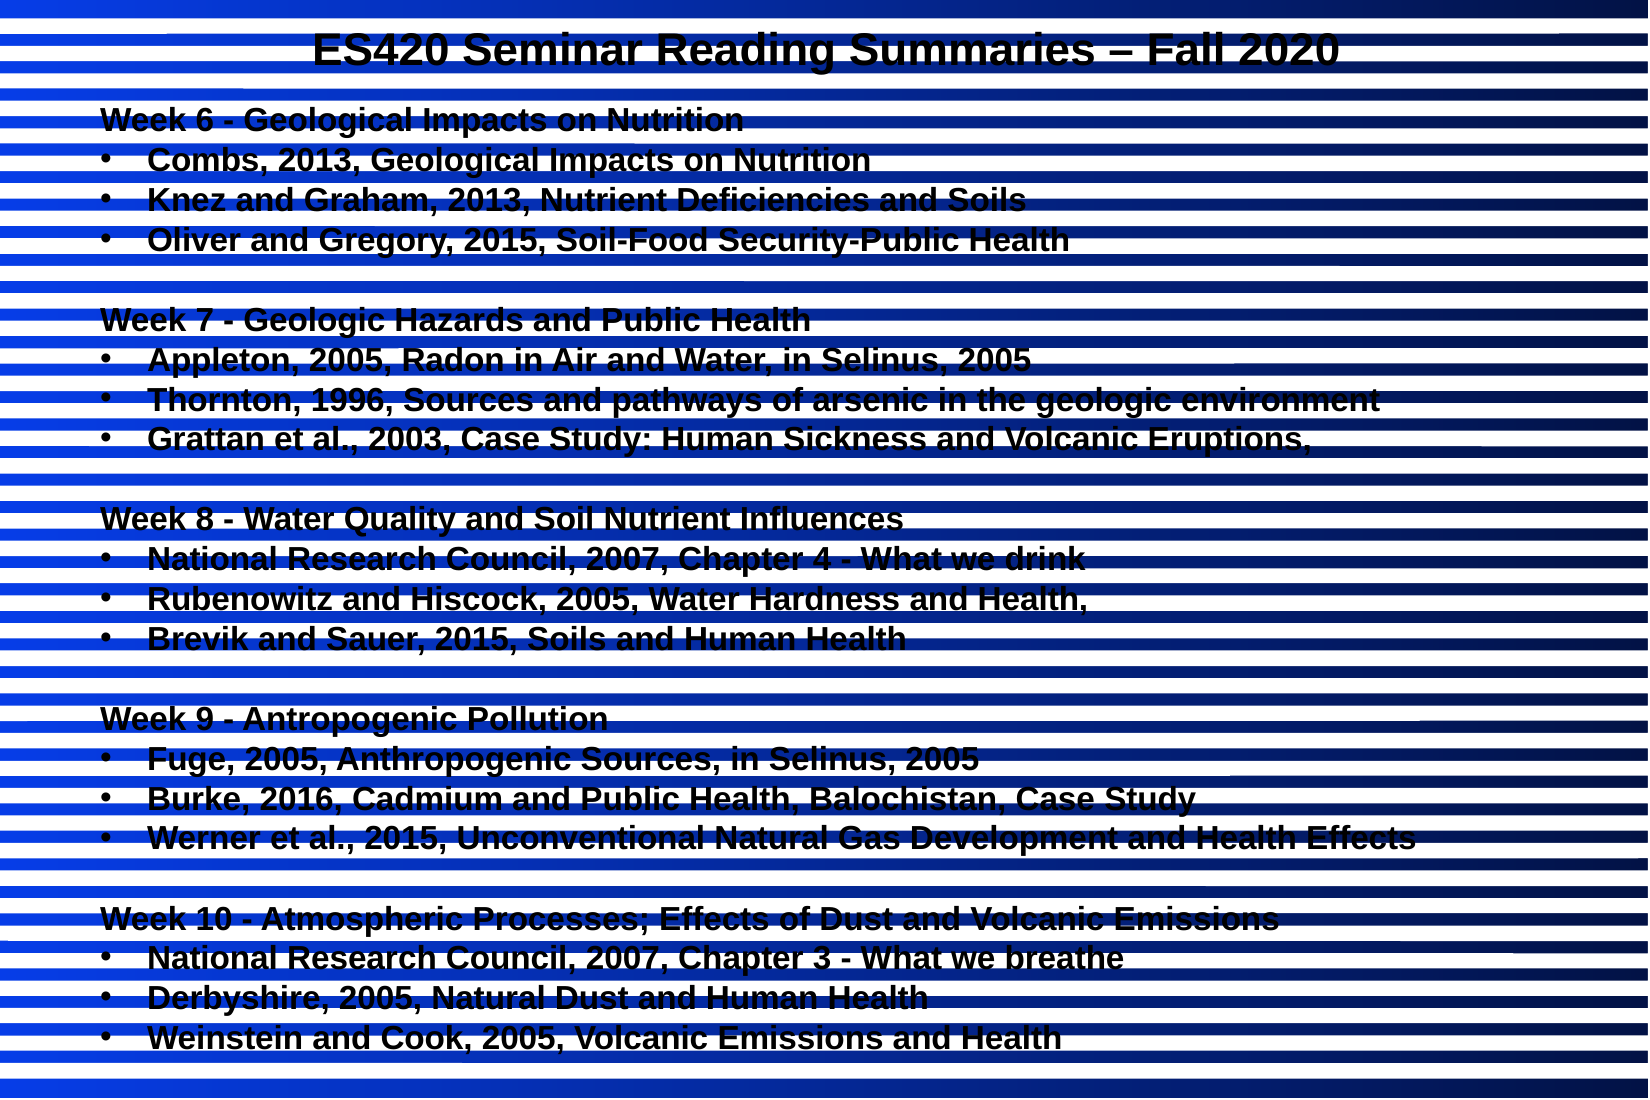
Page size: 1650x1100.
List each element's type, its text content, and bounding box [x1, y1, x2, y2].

text_box ES420 Seminar Reading Summaries – Fall 2020 [297, 11, 1356, 82]
text_box Week 6 - Geological Impacts on Nutrition Combs, 2013, Geological Impacts on Nutrition Knez and Graham, 2013, Nutrient Deficiencies and Soils Oliver and Gregory, 2015, Soil-Food Security-Public Health Week 7 - Geologic Hazards and Public Health Appleton, 2005, Radon in Air and Water, in Selinus, 2005 Thornton, 1996, Sources and pathways of arsenic in the geologic environment Grattan et al., 2003, Case Study: Human Sickness and Volcanic Eruptions, Week 8 - Water Quality and Soil Nutrient Influences National Research Council, 2007, Chapter 4 - What we drink Rubenowitz and Hiscock, 2005, Water Hardness and Health, Brevik and Sauer, 2015, Soils and Human Health Week 9 - Antropogenic Pollution Fuge, 2005, Anthropogenic Sources, in Selinus, 2005 Burke, 2016, Cadmium and Public Health, Balochistan, Case Study Werner et al., 2015, Unconventional Natural Gas Development and Health Effects Week 10 - Atmospheric Processes; Effects of Dust and Volcanic Emissions National Research Council, 2007, Chapter 3 - What we breathe Derbyshire, 2005, Natural Dust and Human Health Weinstein and Cook, 2005, Volcanic Emissions and Health [85, 90, 1434, 1100]
